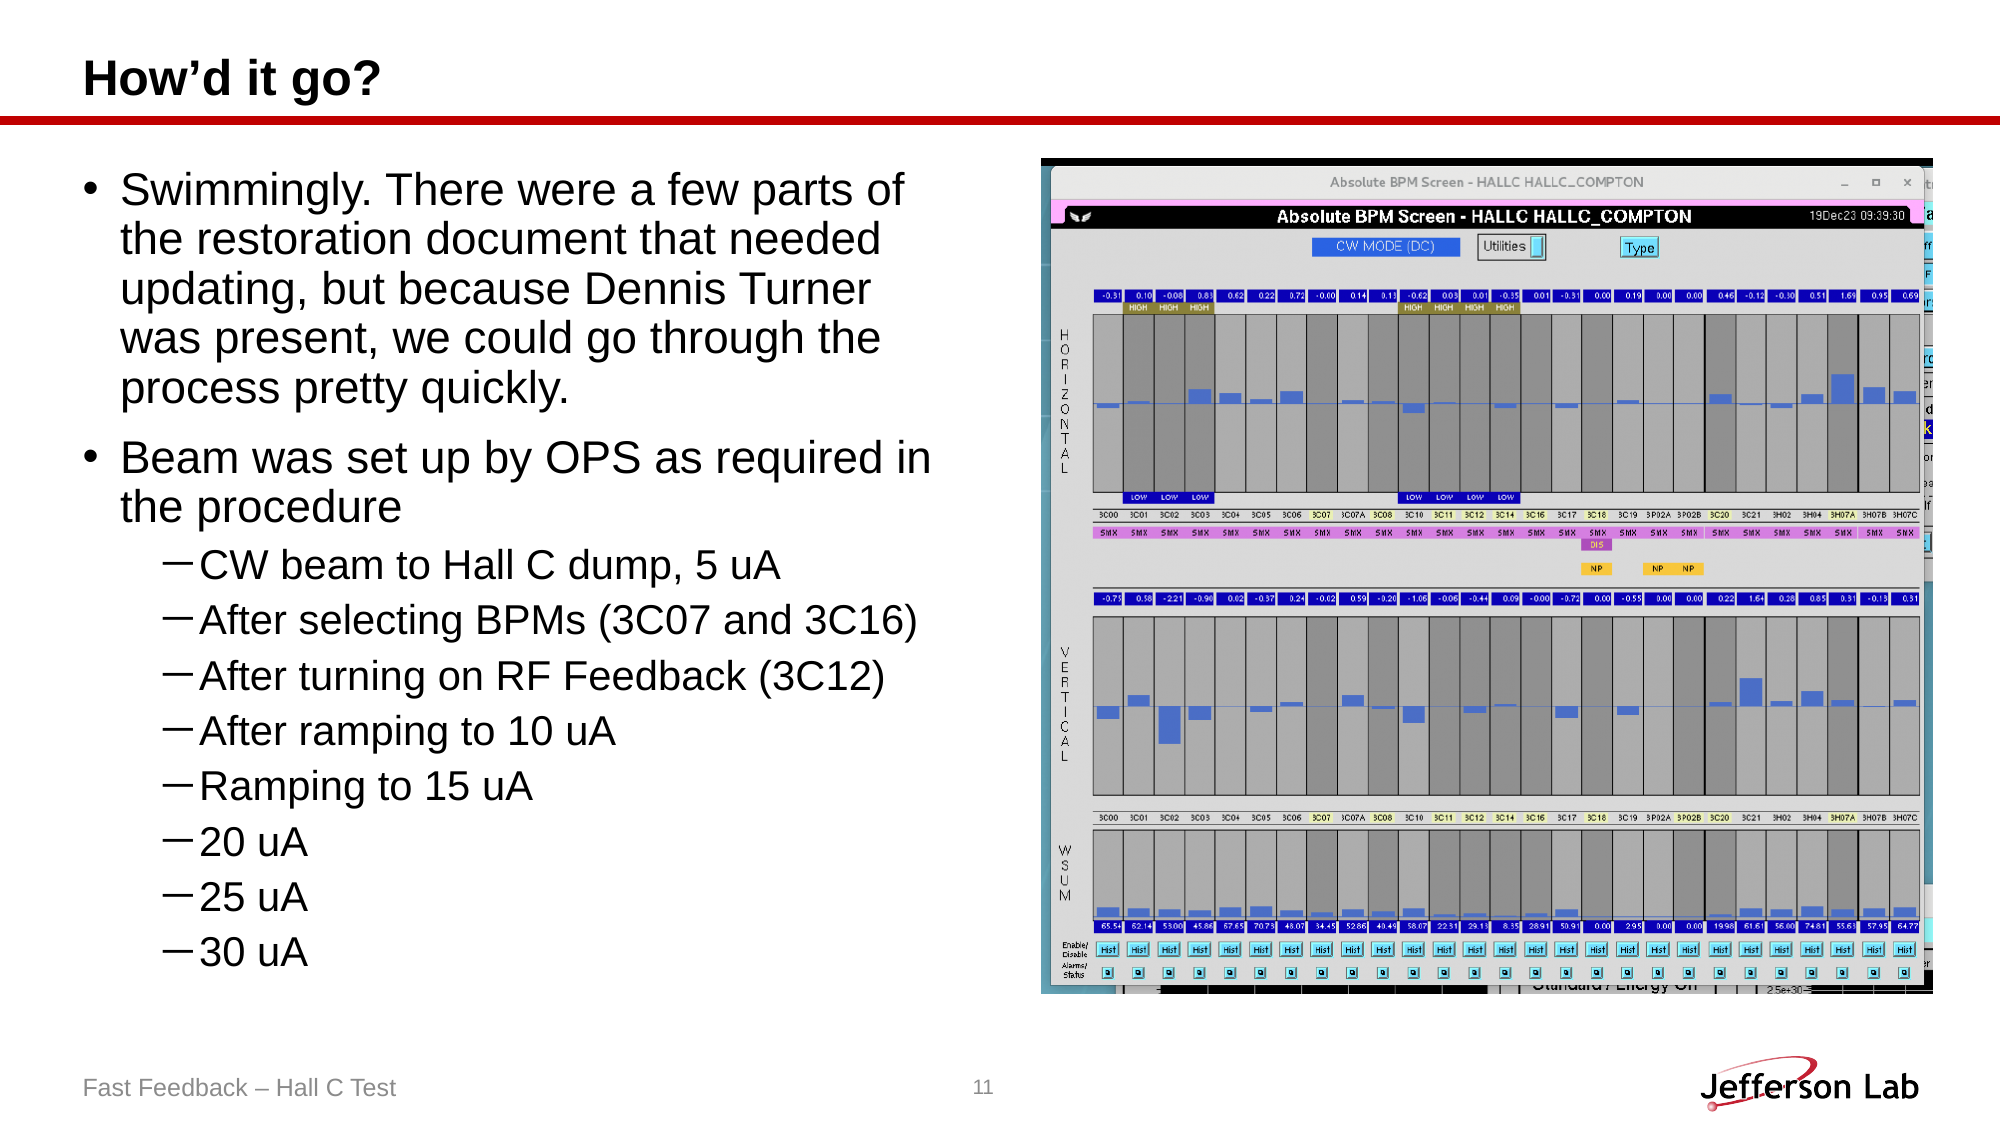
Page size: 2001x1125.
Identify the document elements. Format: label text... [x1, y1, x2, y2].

title How’d it go? [67, 39, 1919, 120]
slide_number 11 [924, 1060, 1042, 1111]
list Swimmingly. There were a few parts of the restoration document that needed updating, but because Dennis Turner was present, we could go through the process pretty quickly. Beam was set up by OPS as required in the procedure CW beam to Hall C dump, 5 uA After selecting BPMs (3C07 and 3C16) After turning on RF Feedback (3C12) After ramping to 10 uA Ramping to 15 uA 20 uA 25 uA 30 uA [67, 158, 977, 1042]
footer Fast Feedback – Hall C Test [67, 1060, 925, 1112]
picture [1041, 158, 1933, 994]
picture [1698, 1047, 1933, 1124]
